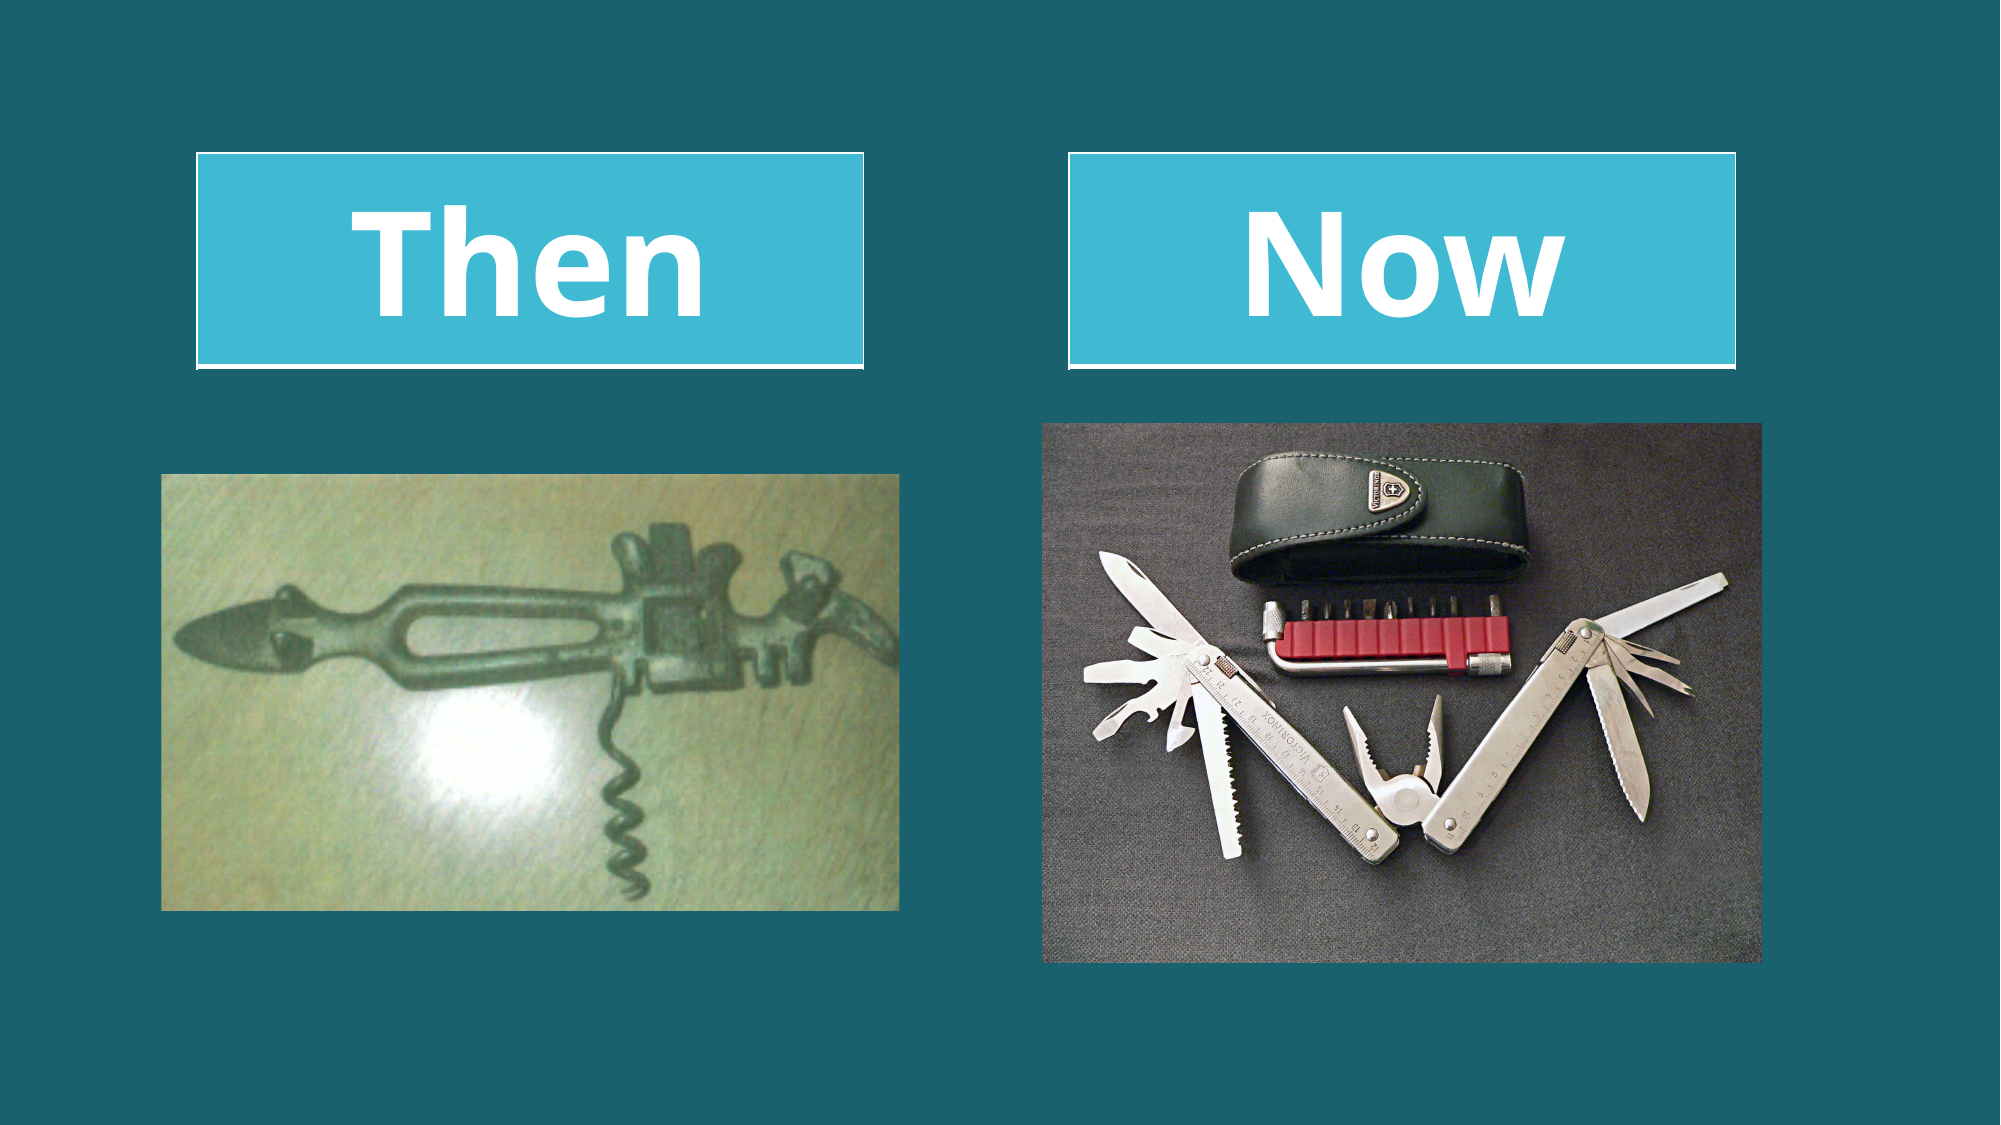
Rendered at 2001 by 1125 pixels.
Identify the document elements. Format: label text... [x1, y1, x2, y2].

picture [161, 323, 900, 1063]
table_header Then [198, 154, 863, 364]
picture [1042, 423, 1762, 963]
table_header Now [1070, 154, 1735, 364]
